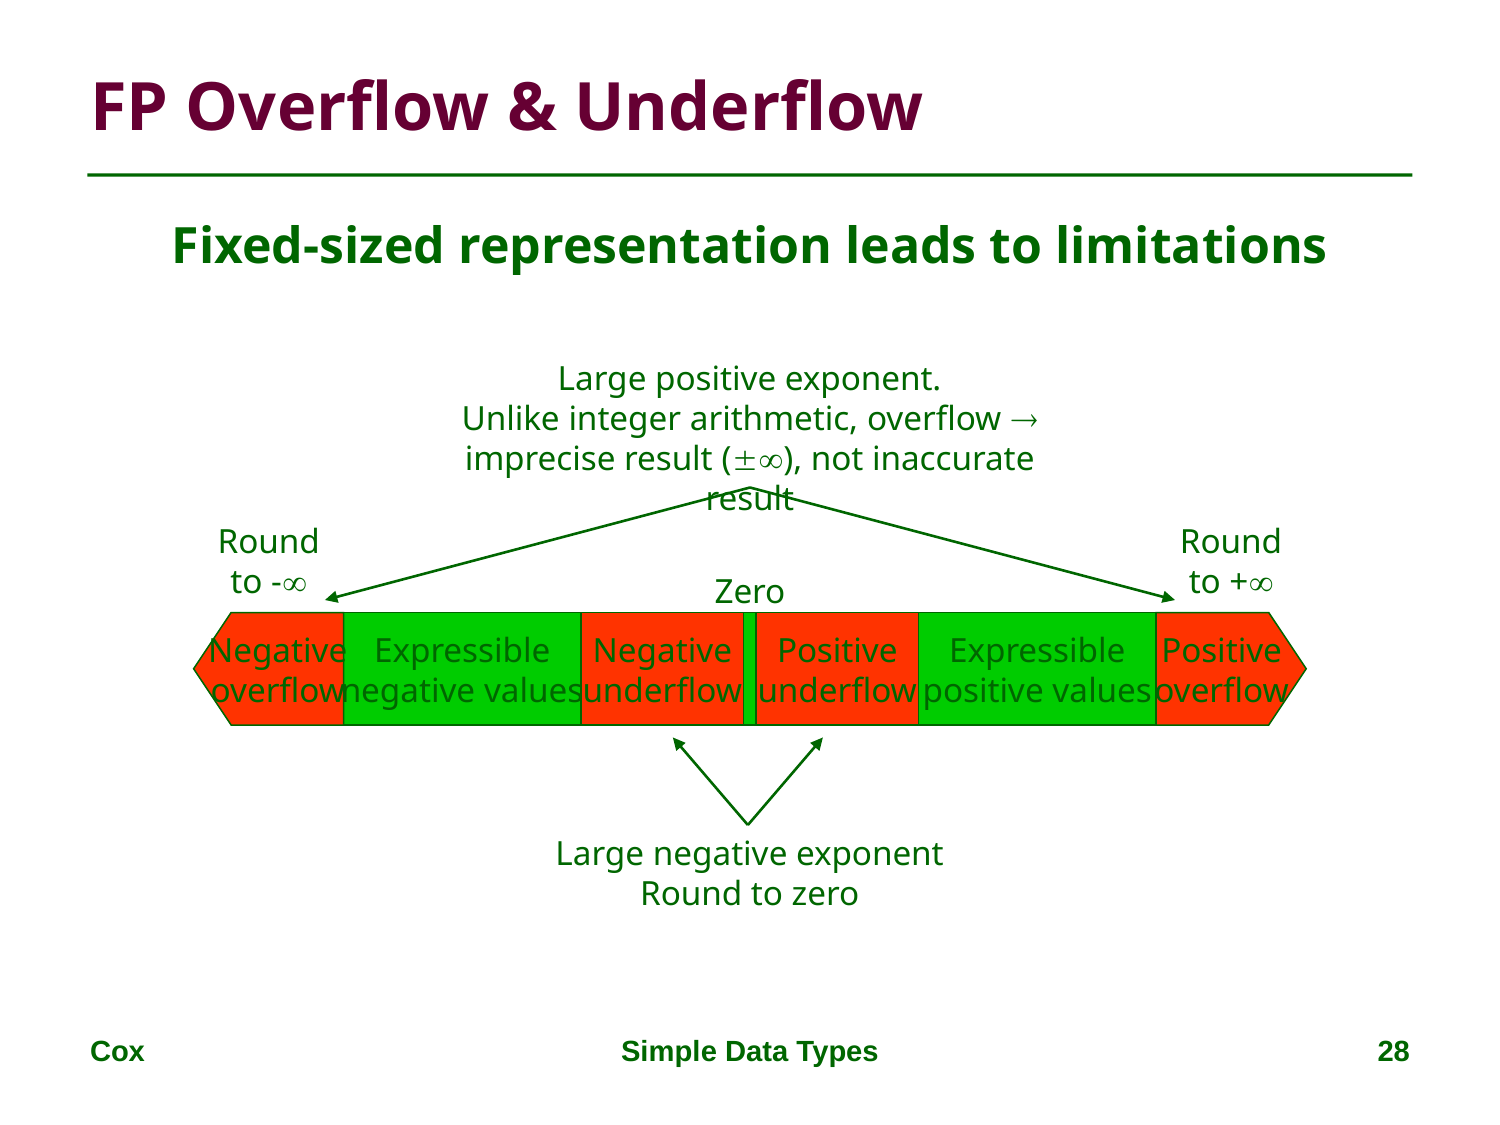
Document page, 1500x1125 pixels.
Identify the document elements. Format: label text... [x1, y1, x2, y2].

slide_number 28 [1074, 1024, 1426, 1103]
slide_number Cox [74, 1024, 426, 1103]
footer Simple Data Types [512, 1024, 988, 1103]
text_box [199, 349, 1301, 609]
title FP Overflow & Underflow [75, 45, 1425, 163]
list Fixed-sized representation leads to limitations [75, 212, 1425, 283]
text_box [552, 737, 948, 921]
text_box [193, 562, 1307, 726]
